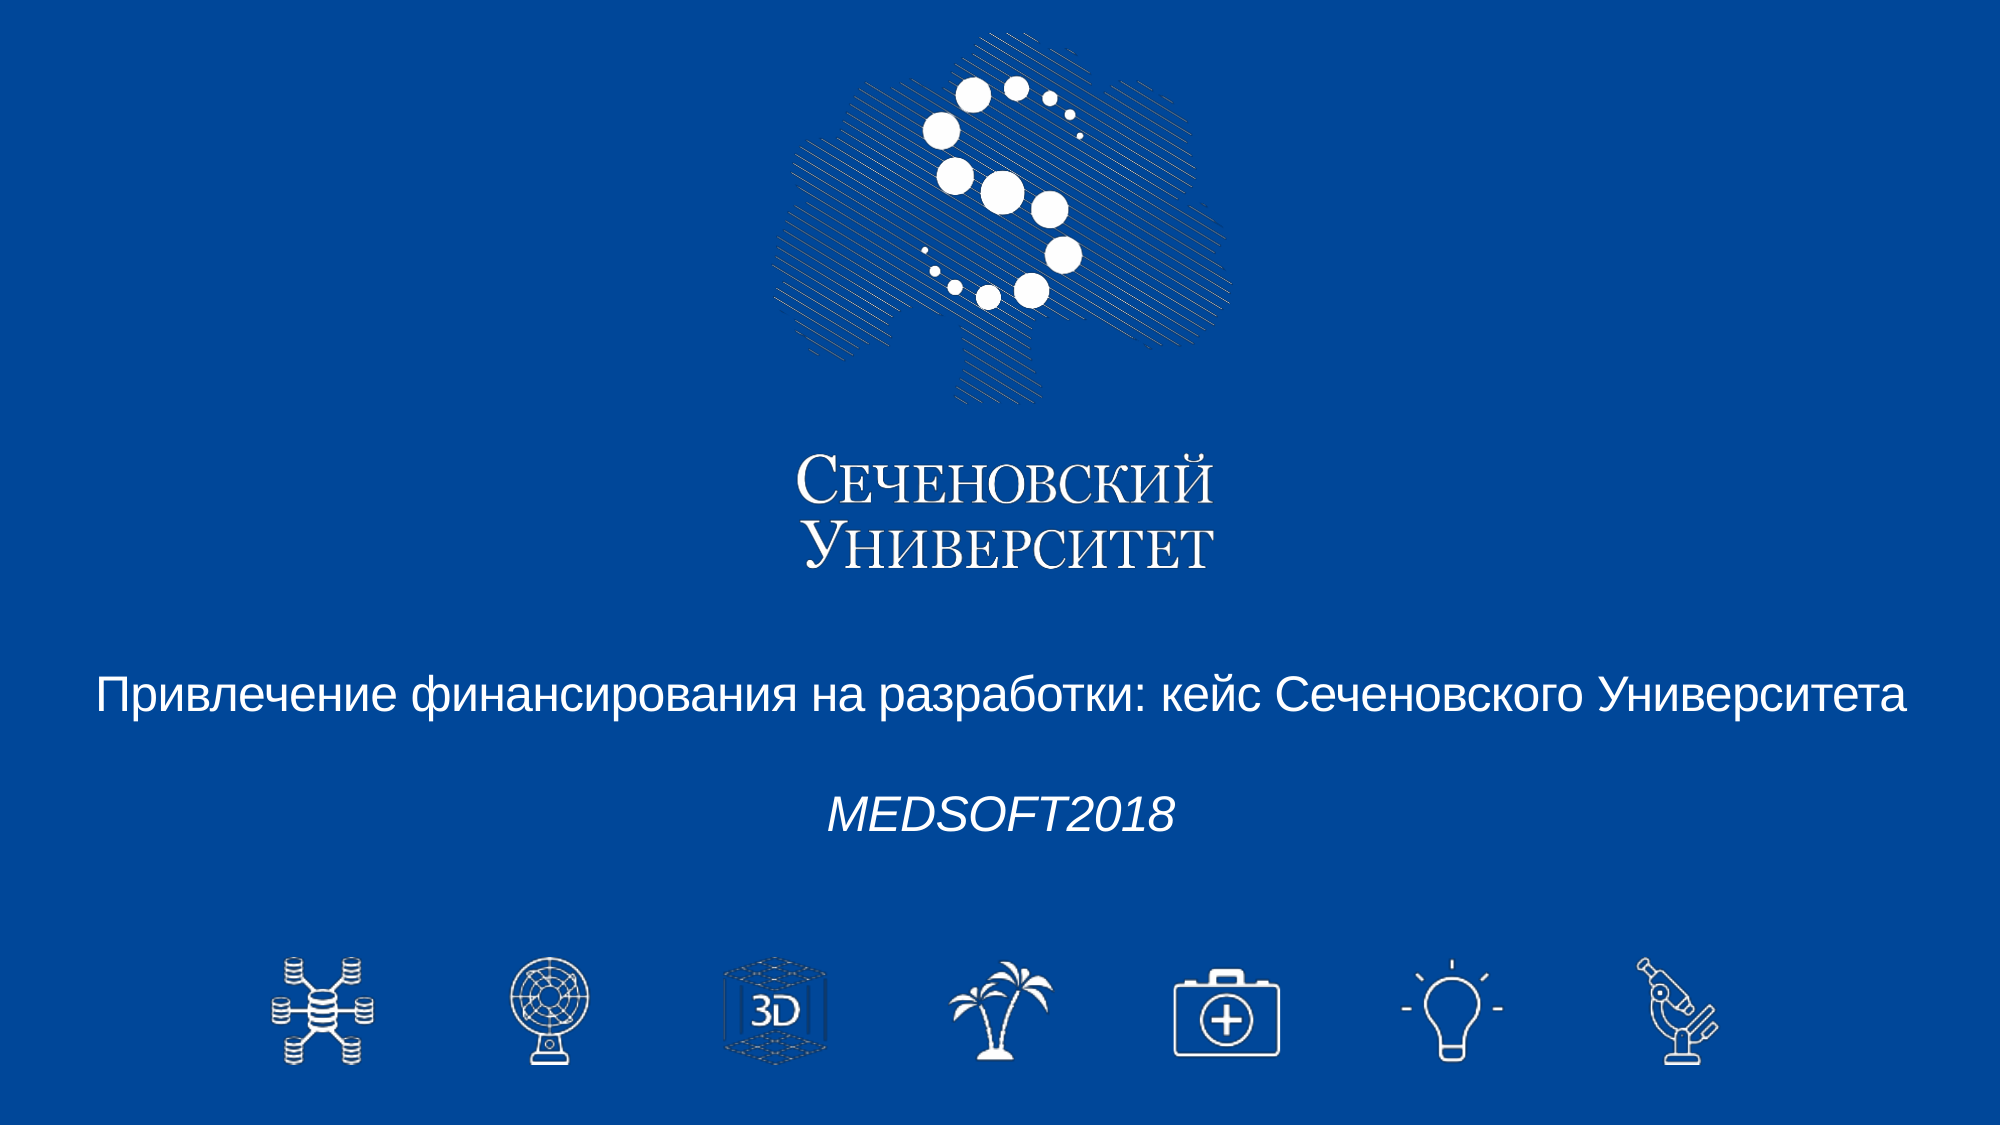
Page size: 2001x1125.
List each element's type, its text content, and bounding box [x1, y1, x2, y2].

text_box [496, 957, 604, 1065]
text_box [0, 902, 2000, 1125]
text_box [947, 957, 1055, 1065]
text_box [269, 957, 377, 1065]
text_box [0, 0, 2000, 661]
text_box [750, 33, 1250, 570]
text_box [1173, 959, 1281, 1067]
text_box Привлечение финансирования на разработки: кейс Сеченовского Университета MEDSOFT2018 [0, 661, 2000, 902]
text_box [1399, 957, 1506, 1065]
text_box [1624, 957, 1732, 1065]
text_box [722, 957, 829, 1065]
